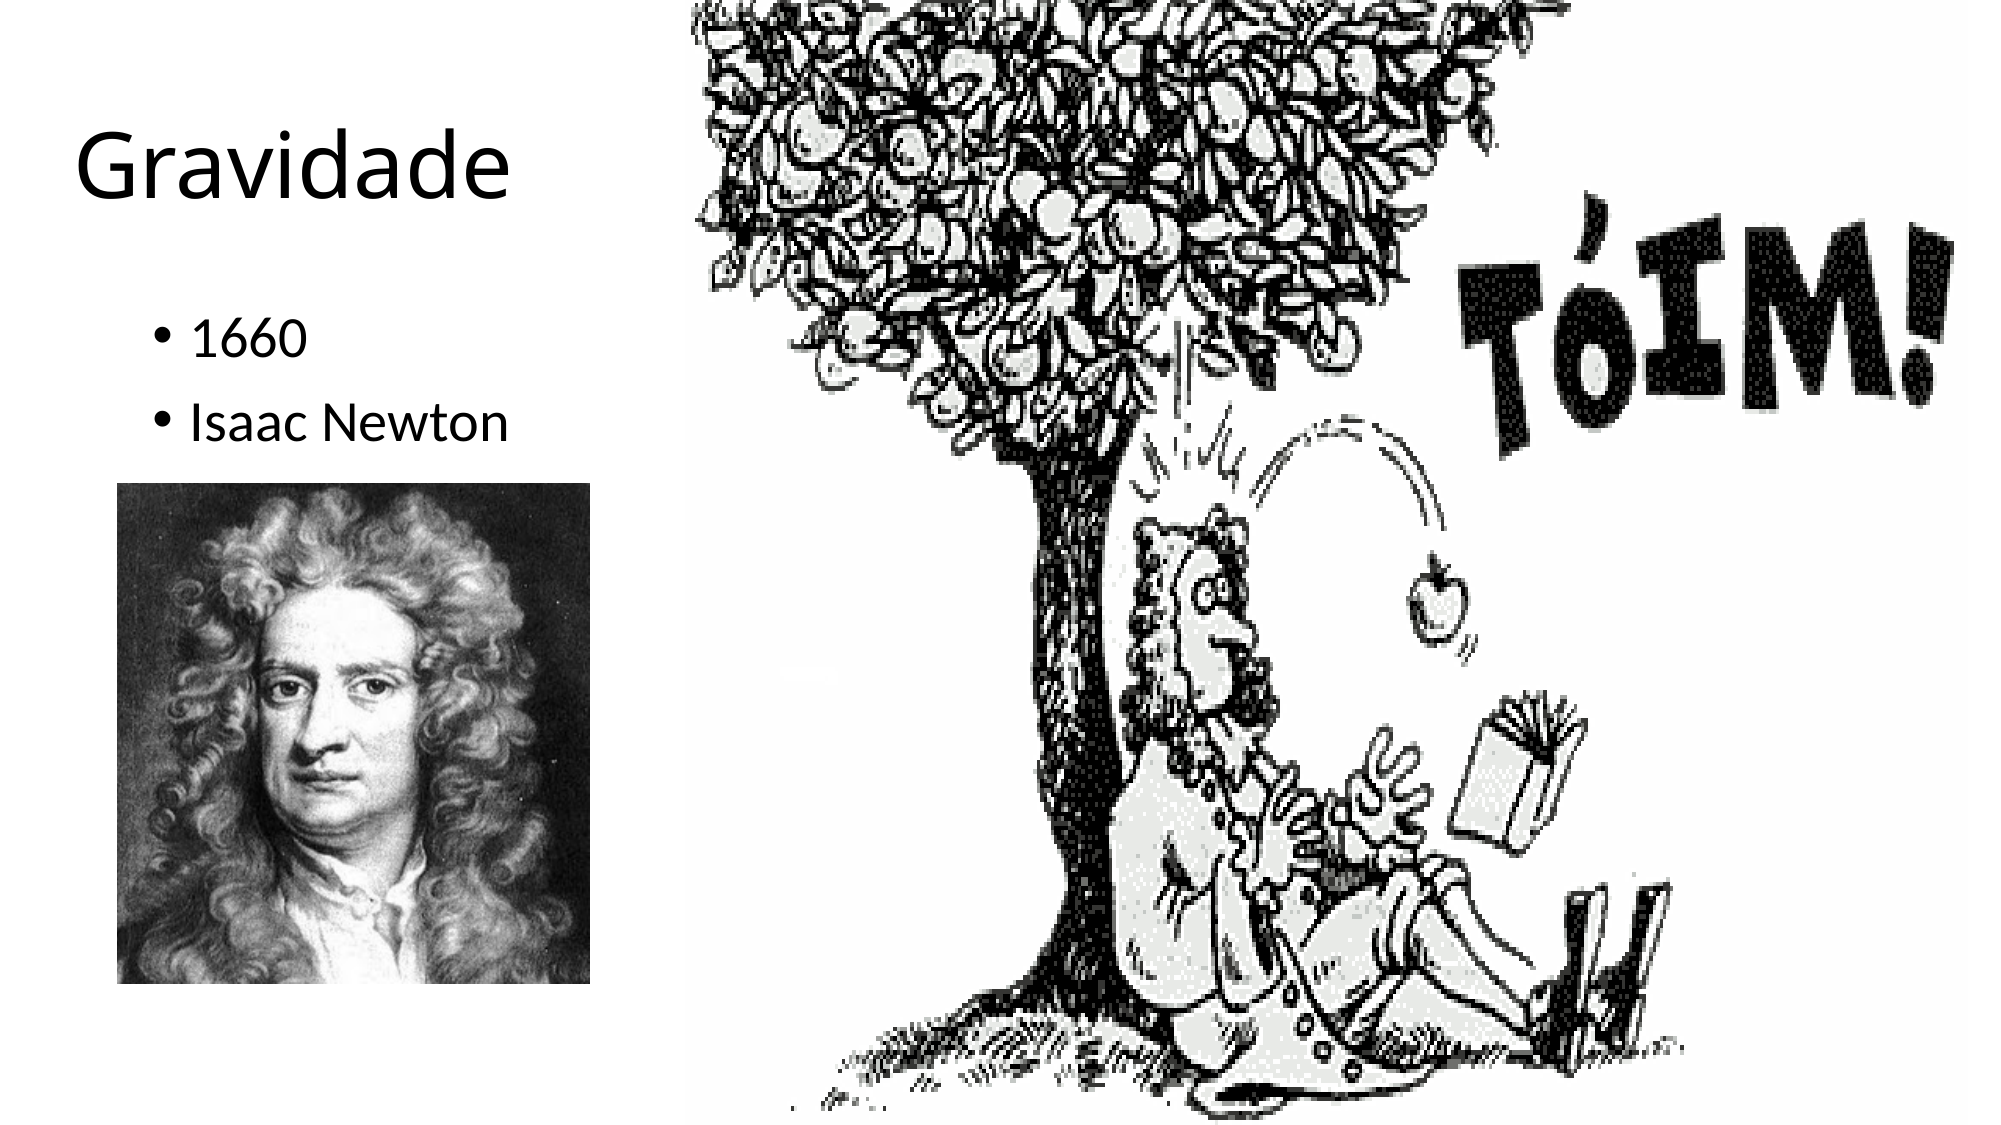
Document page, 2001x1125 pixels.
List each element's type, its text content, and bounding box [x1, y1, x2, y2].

list 1660 Isaac Newton [137, 299, 685, 1014]
picture [685, 0, 1968, 1125]
title Gravidade [58, 59, 685, 278]
picture [117, 483, 590, 984]
